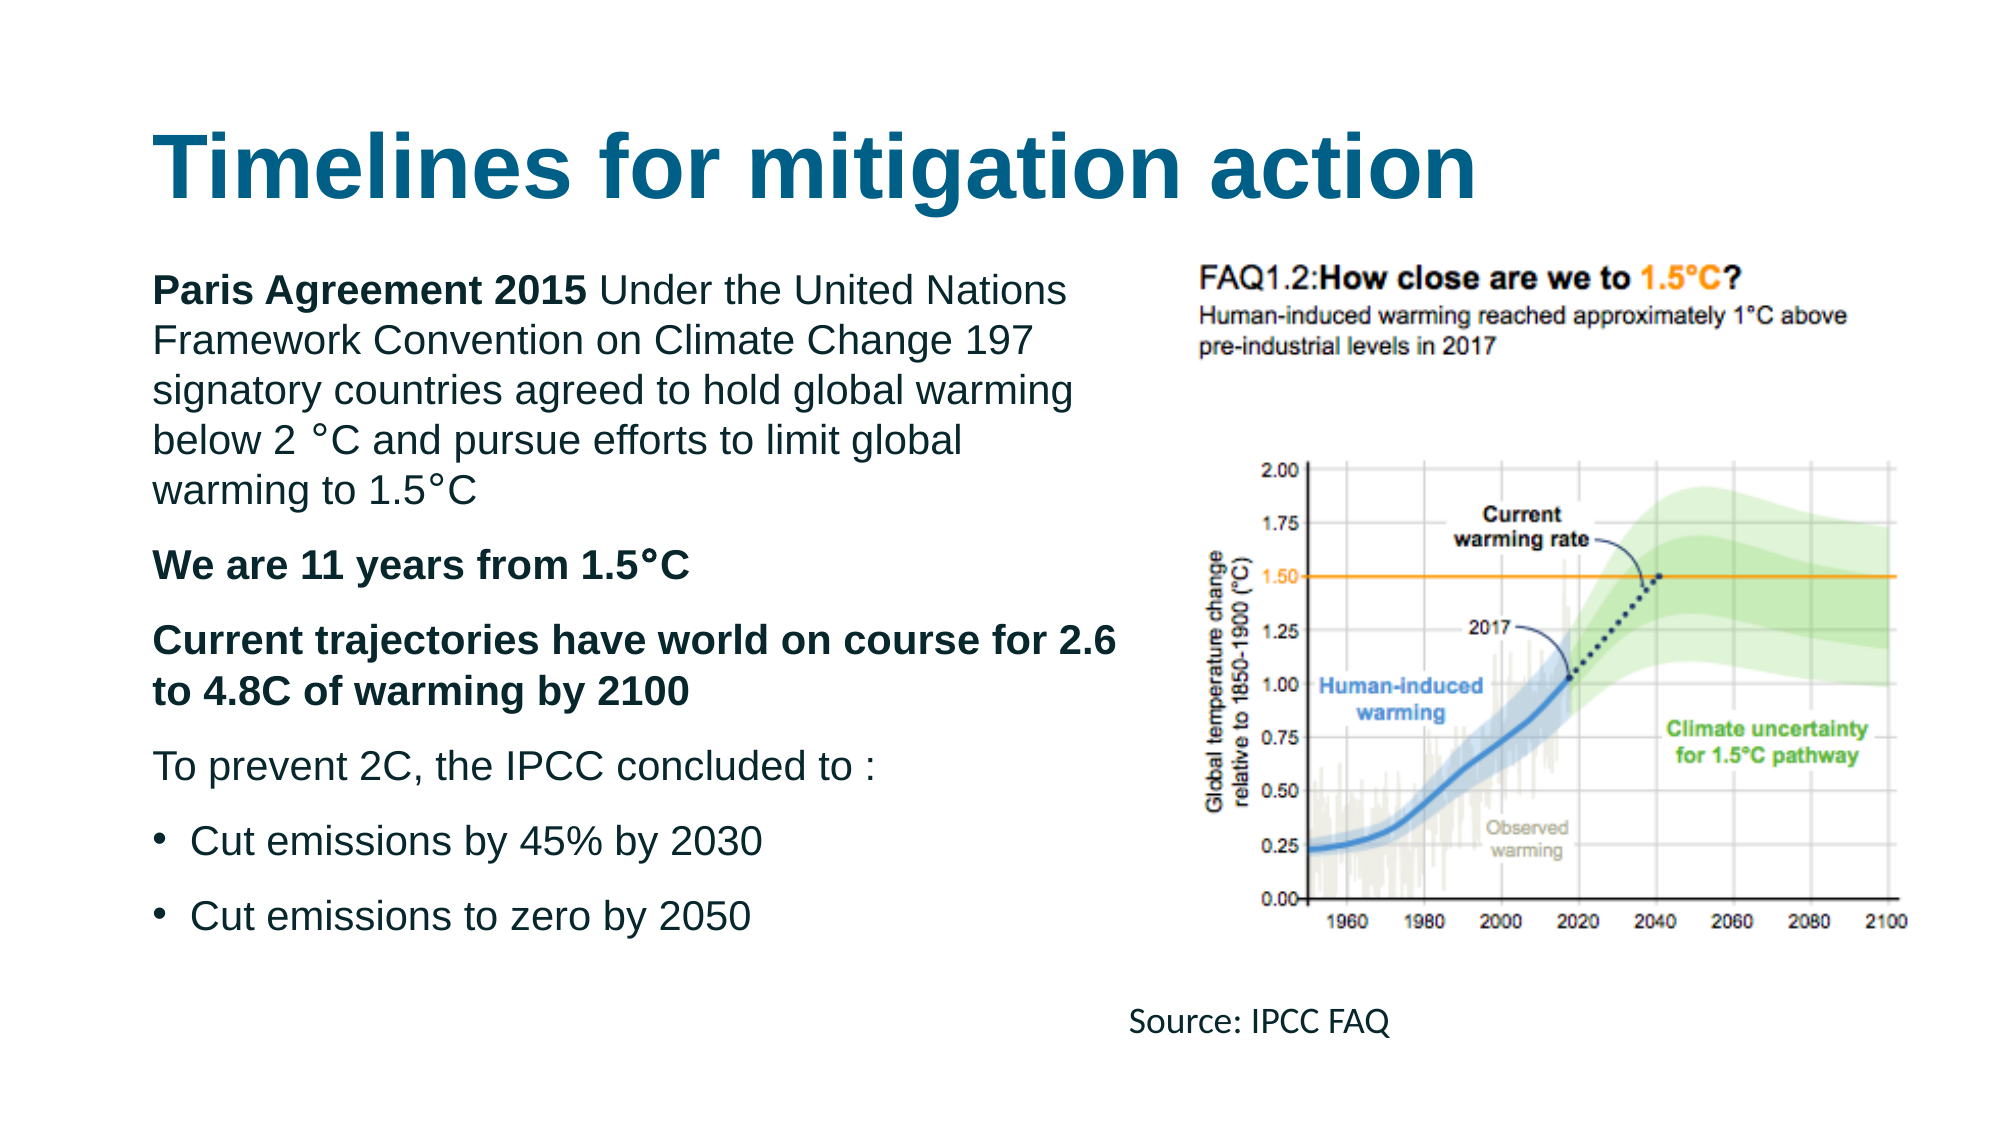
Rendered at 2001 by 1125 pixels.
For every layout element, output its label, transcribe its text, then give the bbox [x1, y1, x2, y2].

picture [1189, 255, 1920, 941]
text_box Source: IPCC FAQ [1114, 988, 1530, 1049]
title Timelines for mitigation action [137, 59, 1863, 278]
